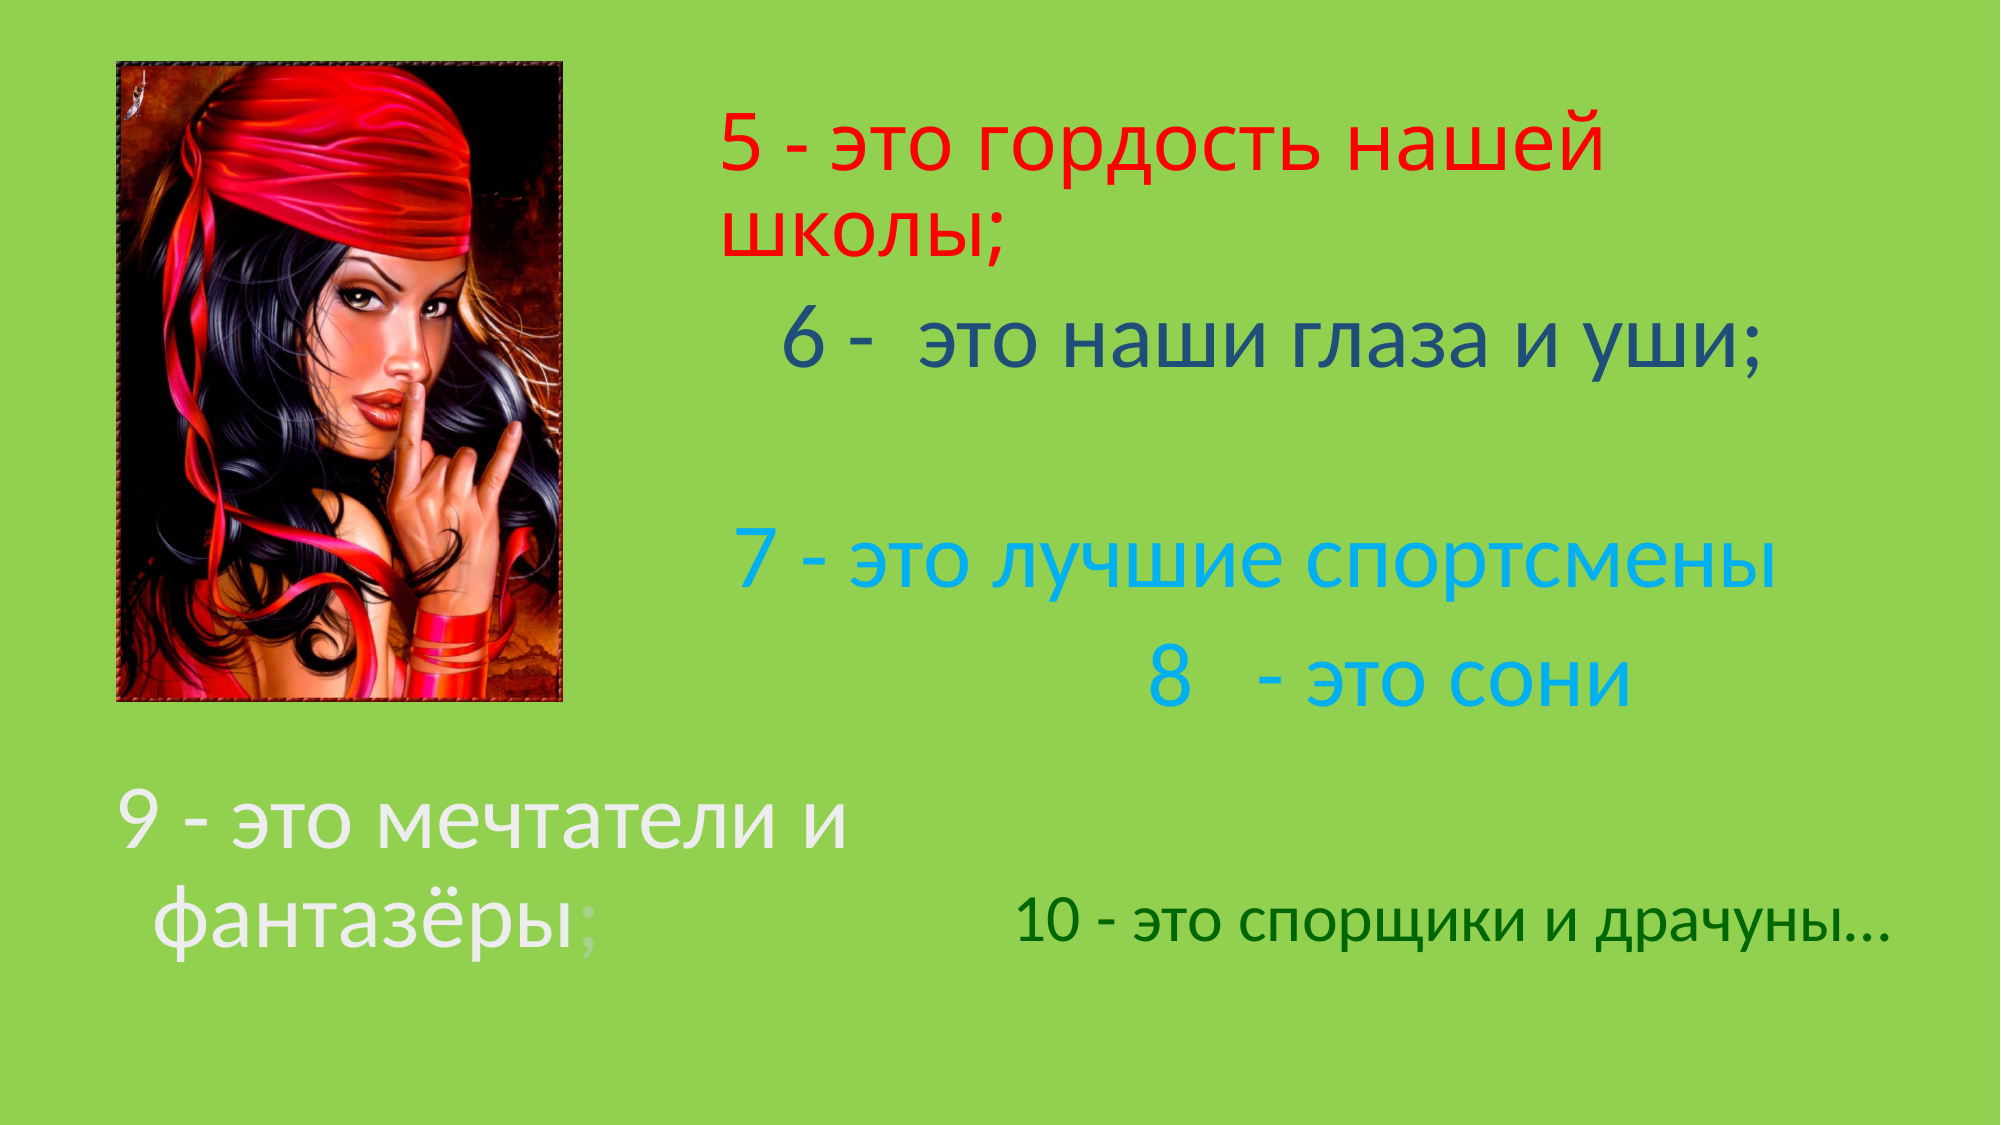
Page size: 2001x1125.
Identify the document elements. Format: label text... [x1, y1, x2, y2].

list 10 - это спорщики и драчуны… [997, 746, 2000, 1013]
picture [116, 61, 563, 702]
list 9 - это мечтатели и фантазёры; [99, 761, 984, 1005]
list 6 - это наши глаза и уши; [765, 276, 1860, 395]
title 5 - это гордость нашей школы; [703, 93, 1838, 282]
list 7 - это лучшие спортсмены 8 - это сони [136, 510, 1861, 735]
